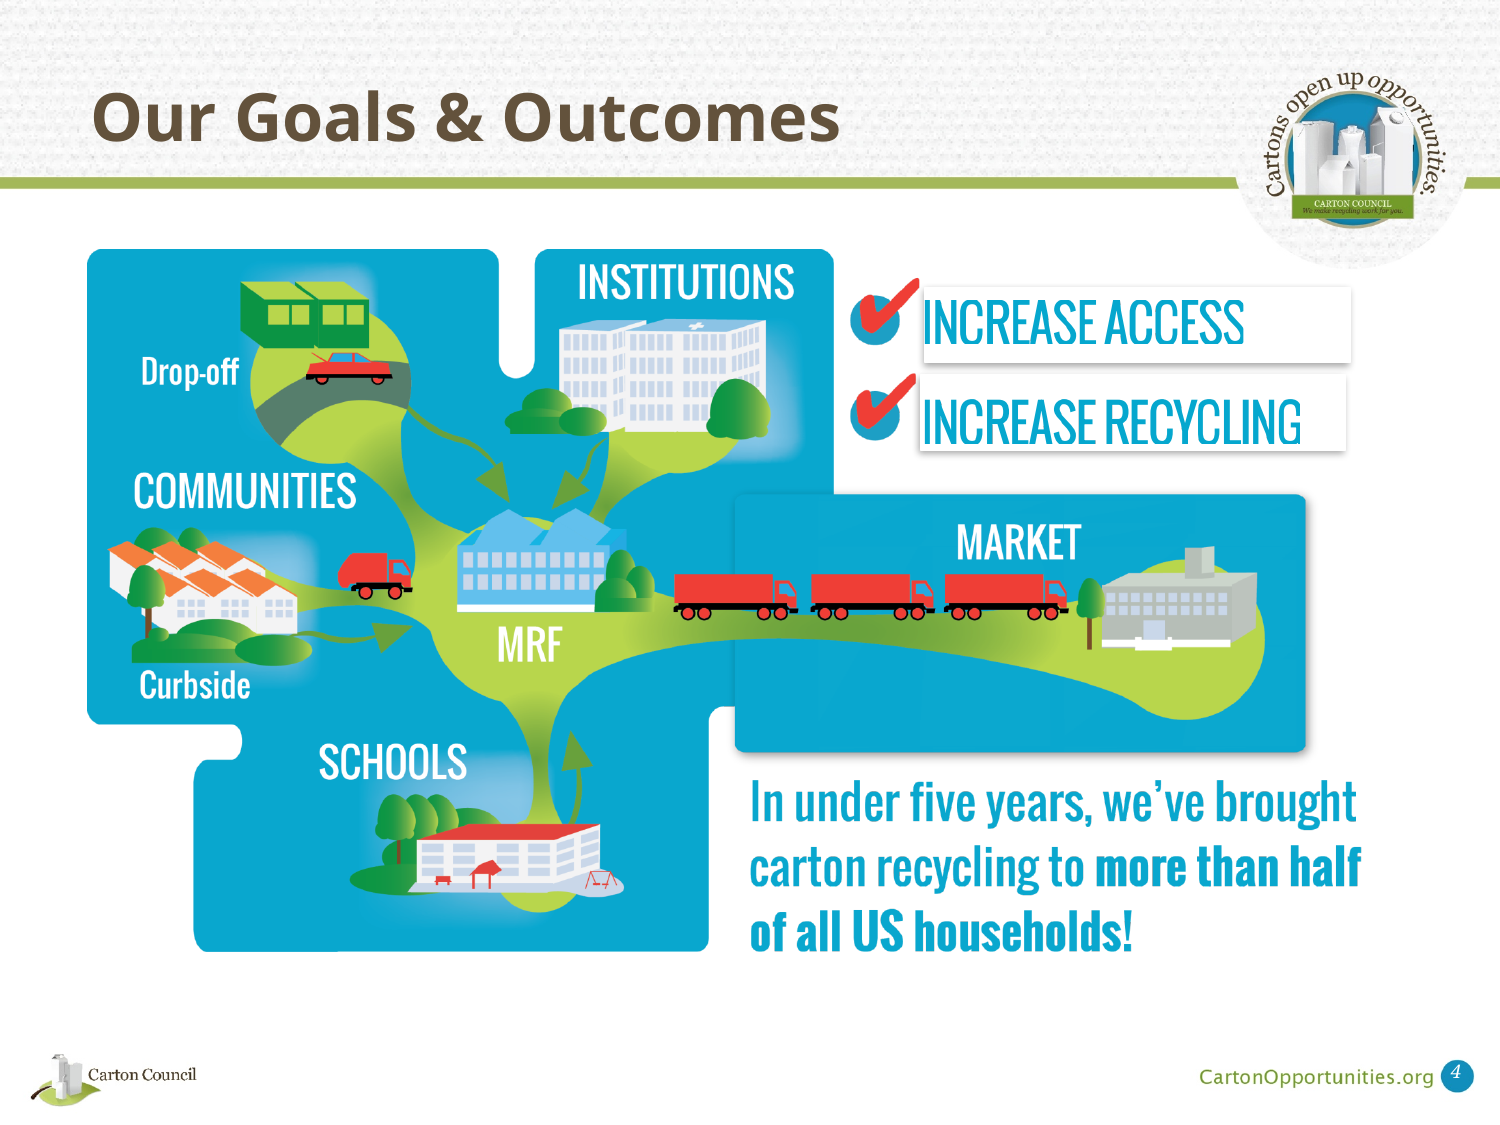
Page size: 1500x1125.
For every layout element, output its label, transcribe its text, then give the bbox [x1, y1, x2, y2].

picture [0, 0, 1500, 1125]
title Our Goals & Outcomes [75, 56, 1425, 173]
slide_number 4 [1426, 1057, 1486, 1088]
